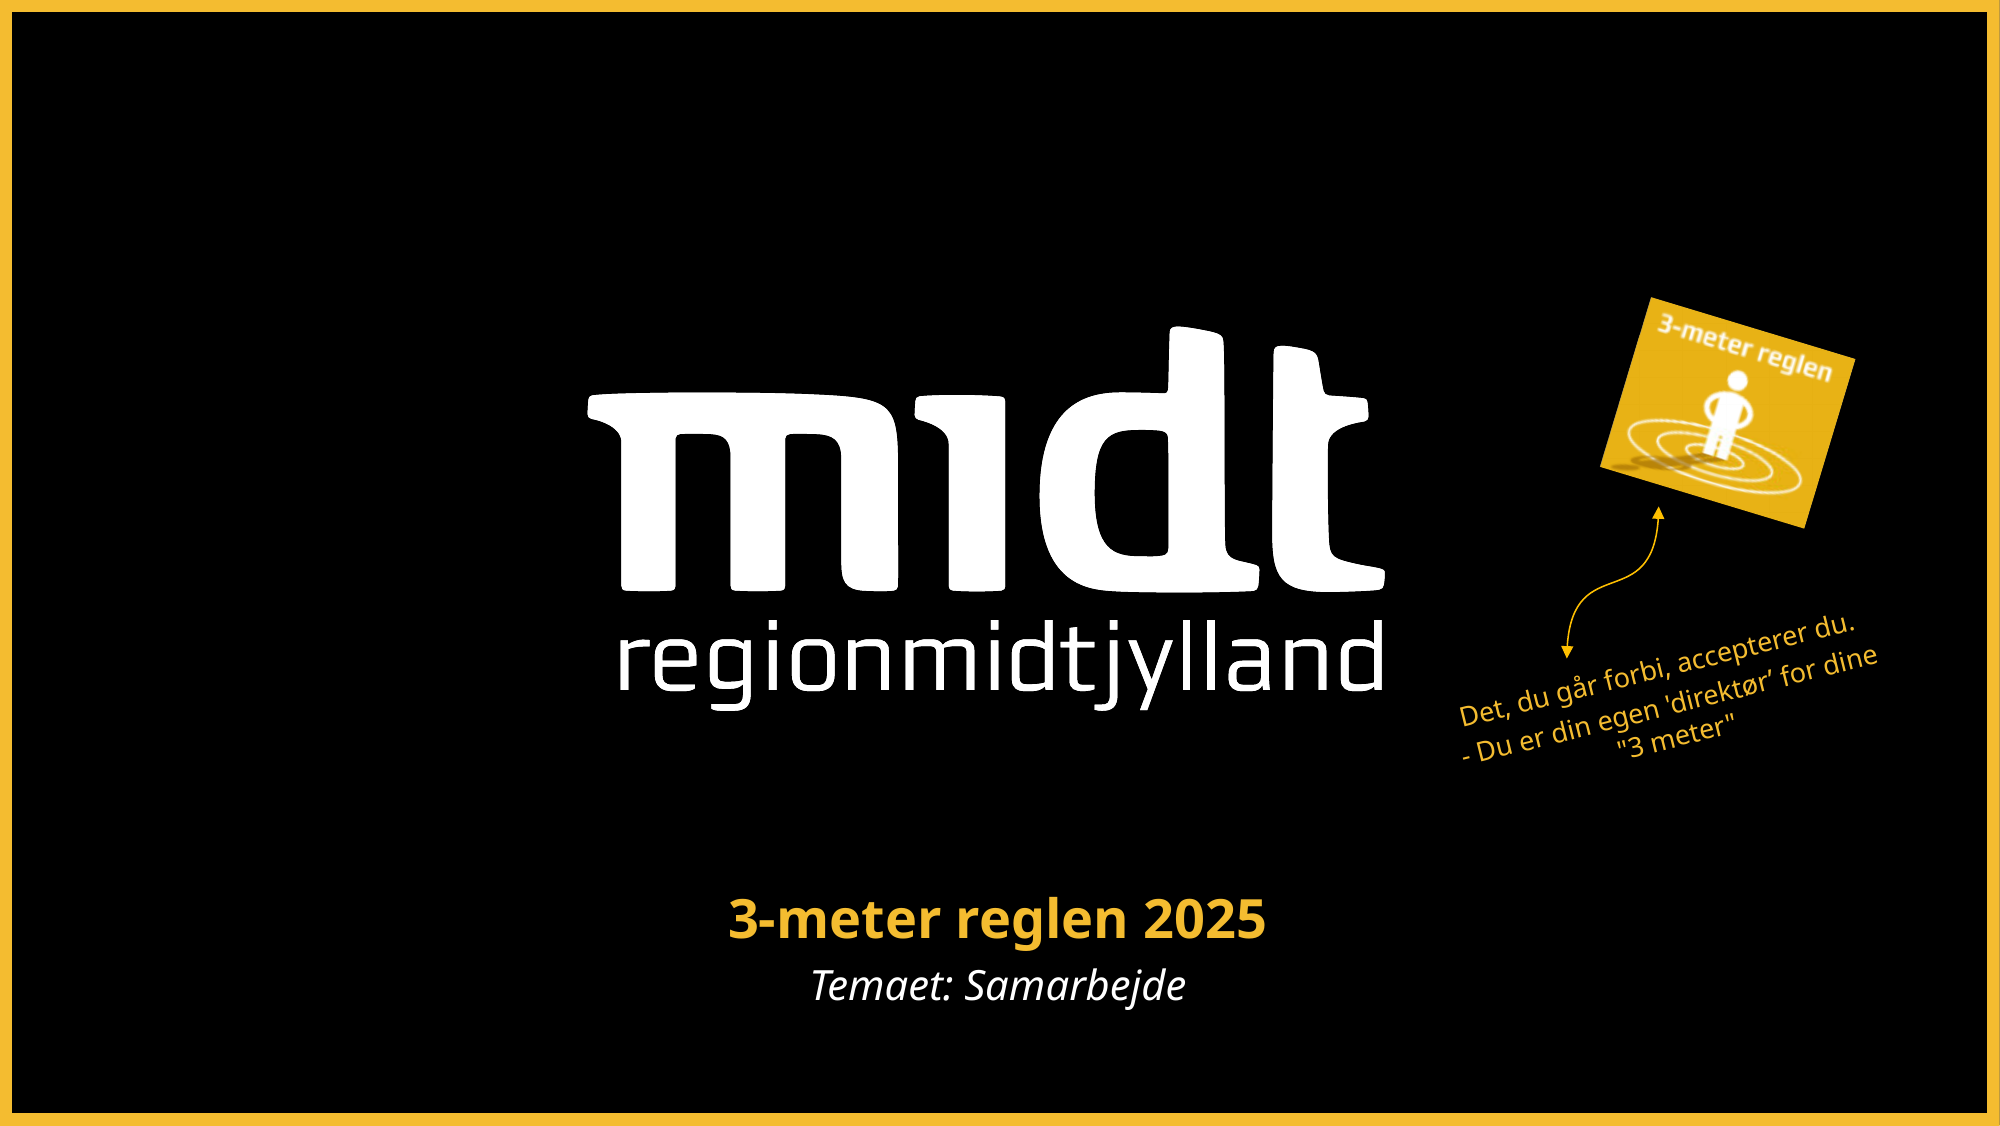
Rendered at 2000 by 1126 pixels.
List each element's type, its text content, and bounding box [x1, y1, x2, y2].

picture [587, 326, 1385, 711]
list Det, du går forbi, accepterer du. - Du er din egen 'direktør’ for dine "3 meter" [1437, 597, 1922, 894]
picture [1600, 298, 1855, 529]
title 3-meter reglen 2025 Temaet: Samarbejde [566, 871, 1430, 1064]
